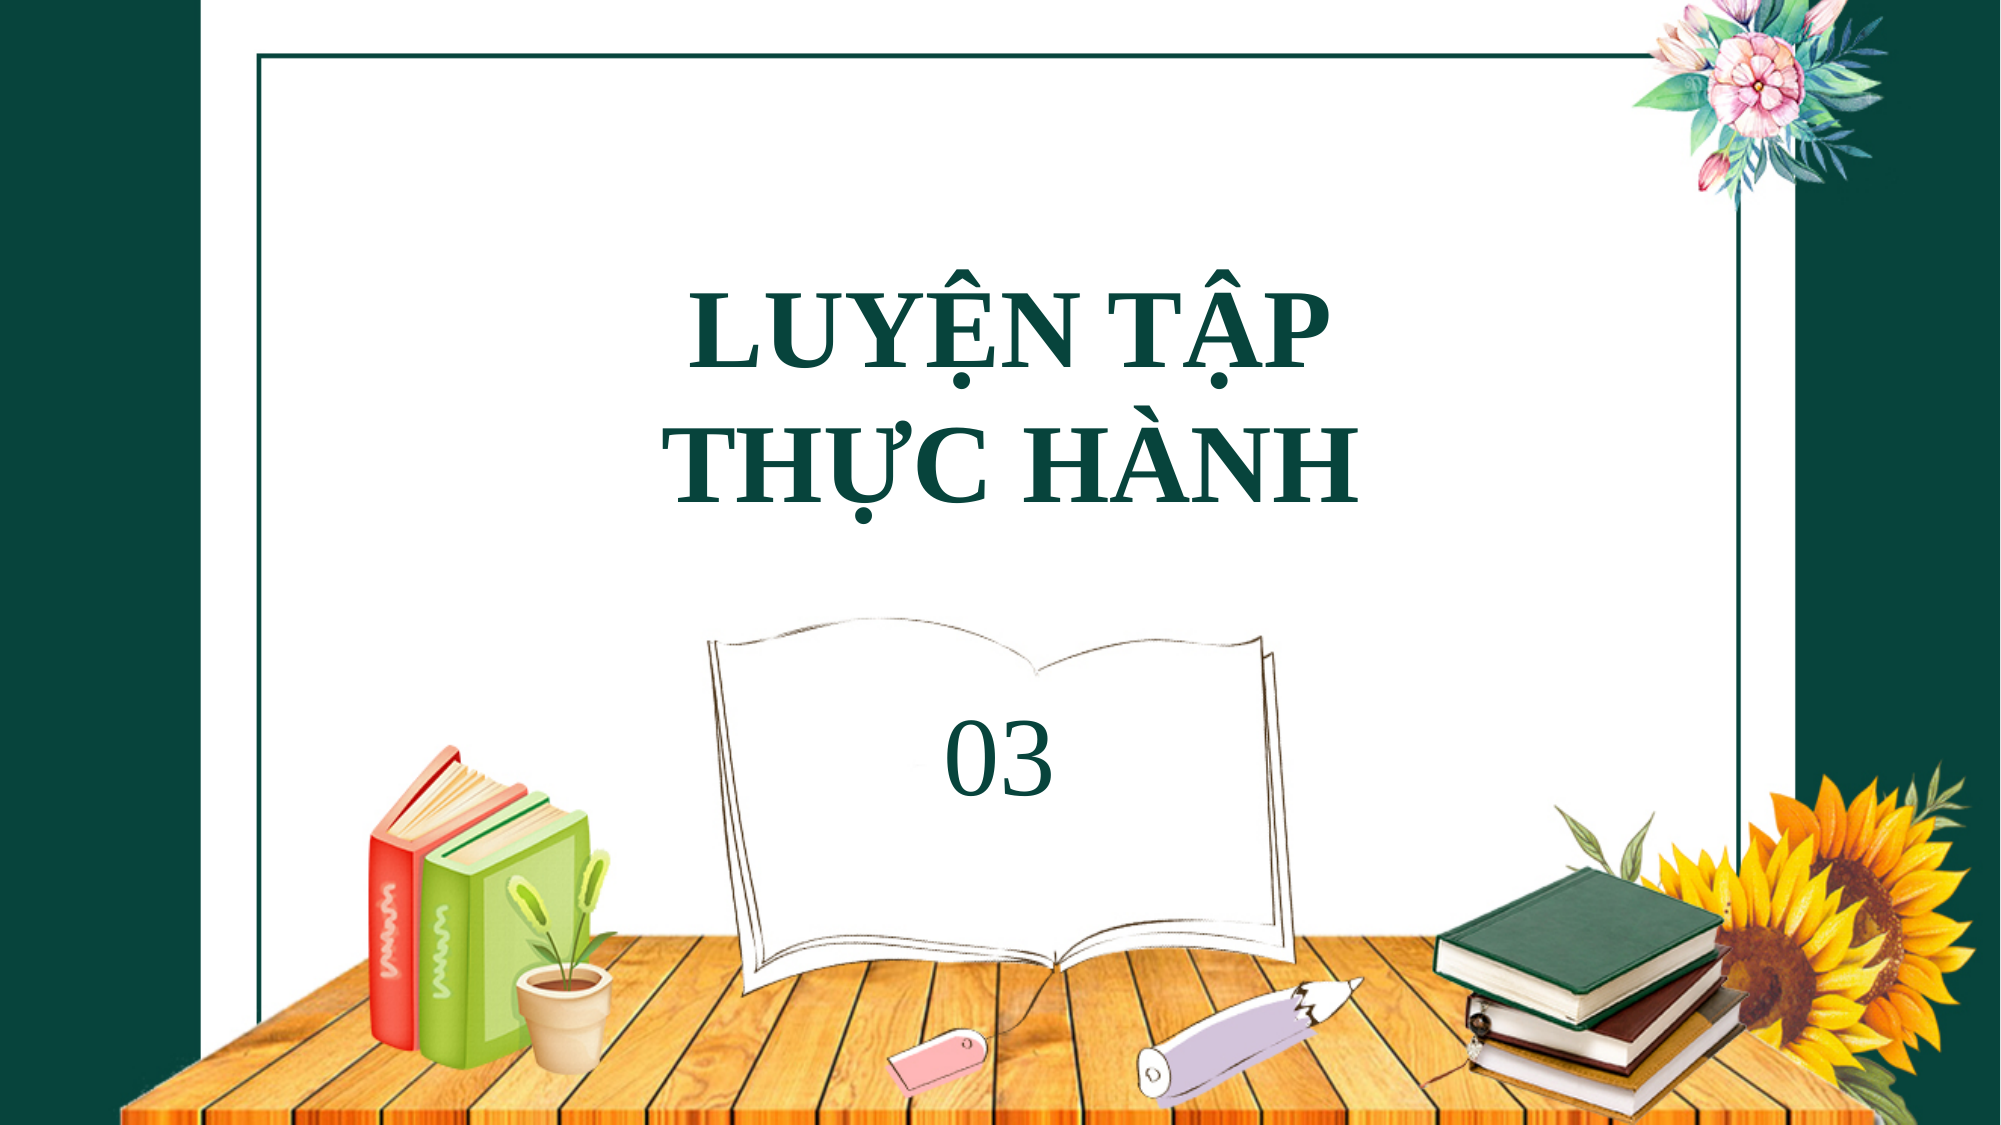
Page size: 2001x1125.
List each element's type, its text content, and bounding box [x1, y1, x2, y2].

text_box 03 [874, 675, 1126, 826]
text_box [387, 247, 1633, 536]
picture [0, 0, 2001, 1125]
